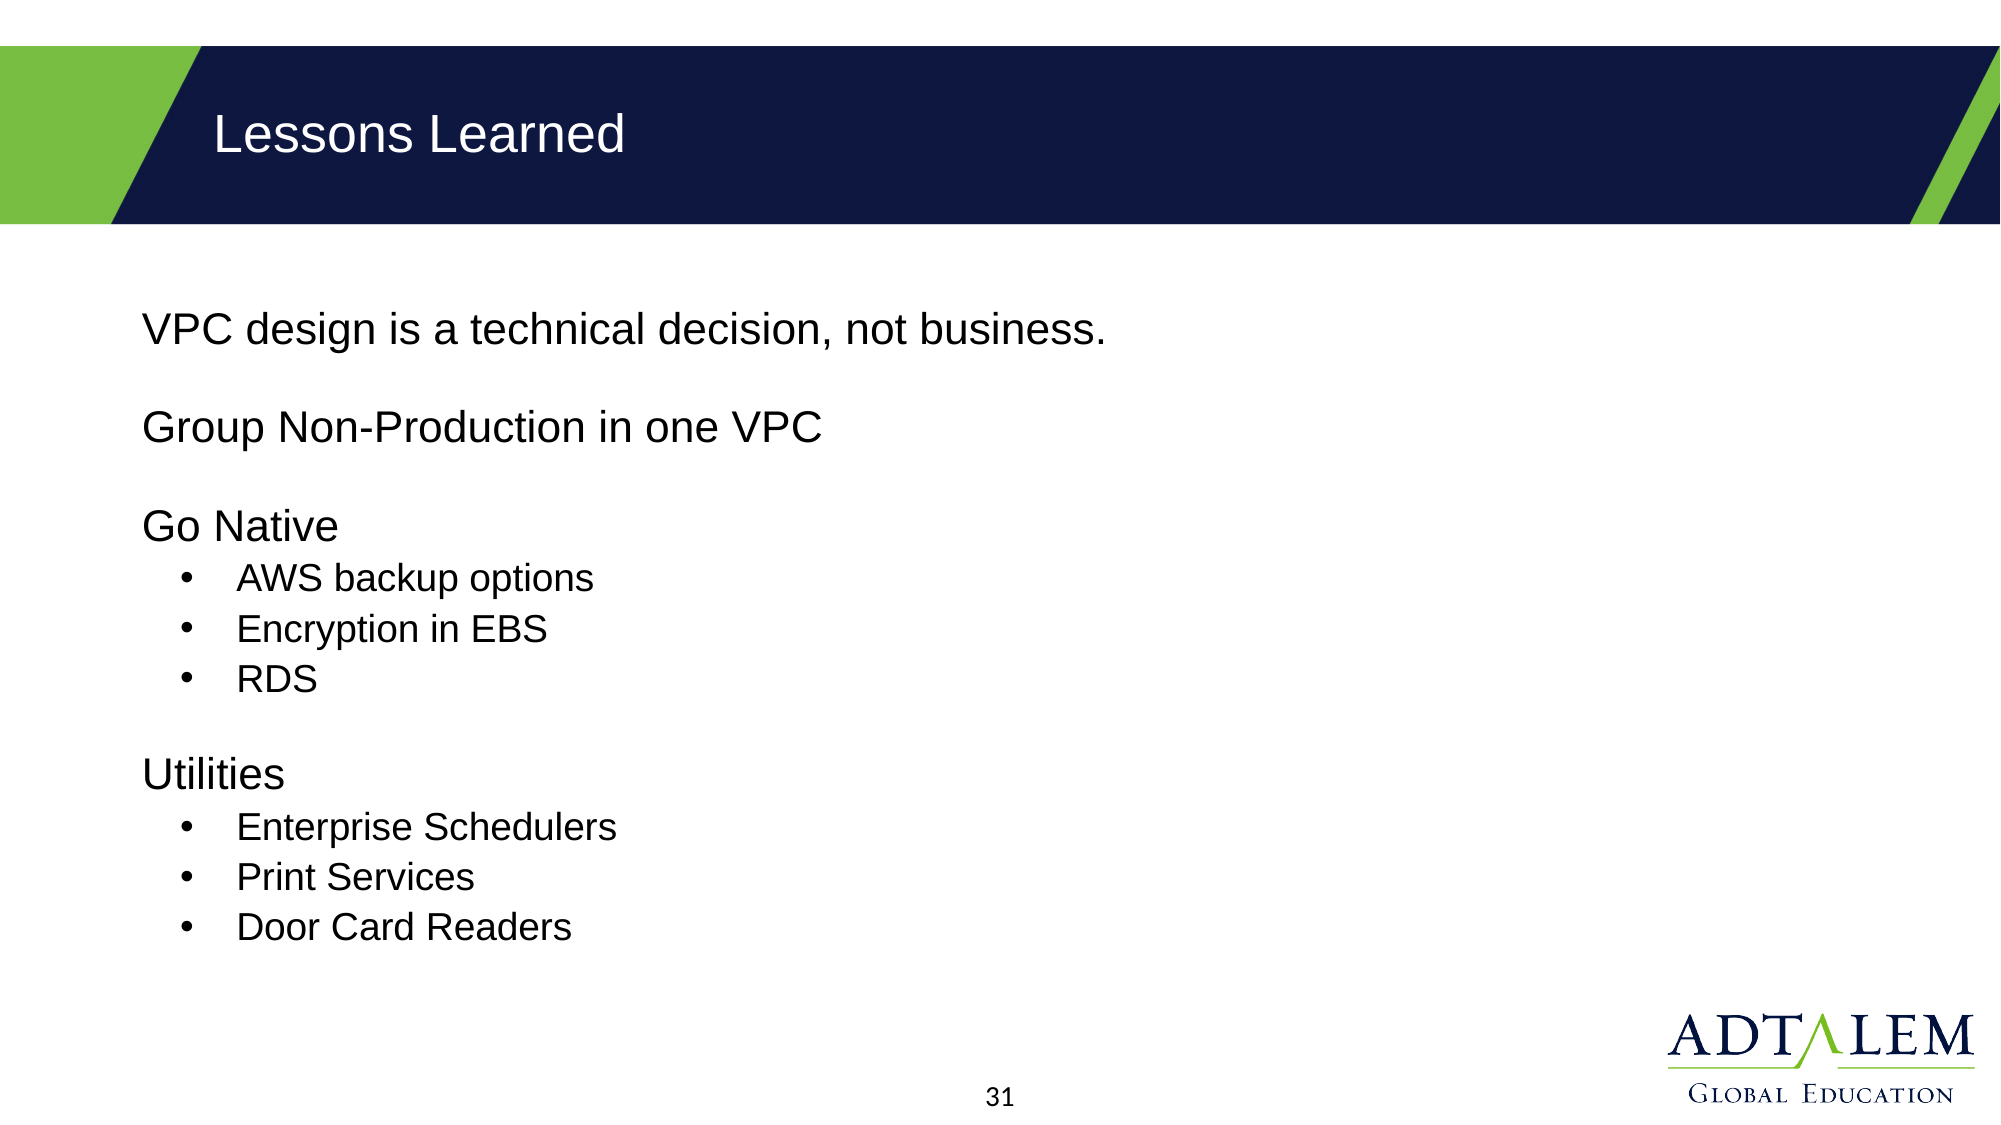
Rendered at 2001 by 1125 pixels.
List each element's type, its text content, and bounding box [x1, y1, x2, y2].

title Lessons Learned [198, 98, 1916, 173]
list VPC design is a technical decision, not business. Group Non-Production in one VPC Go Native AWS backup options Encryption in EBS RDS Utilities Enterprise Schedulers Print Services Door Card Readers [126, 346, 1801, 1023]
text_box [55, 262, 1967, 346]
picture [0, 0, 2001, 1125]
